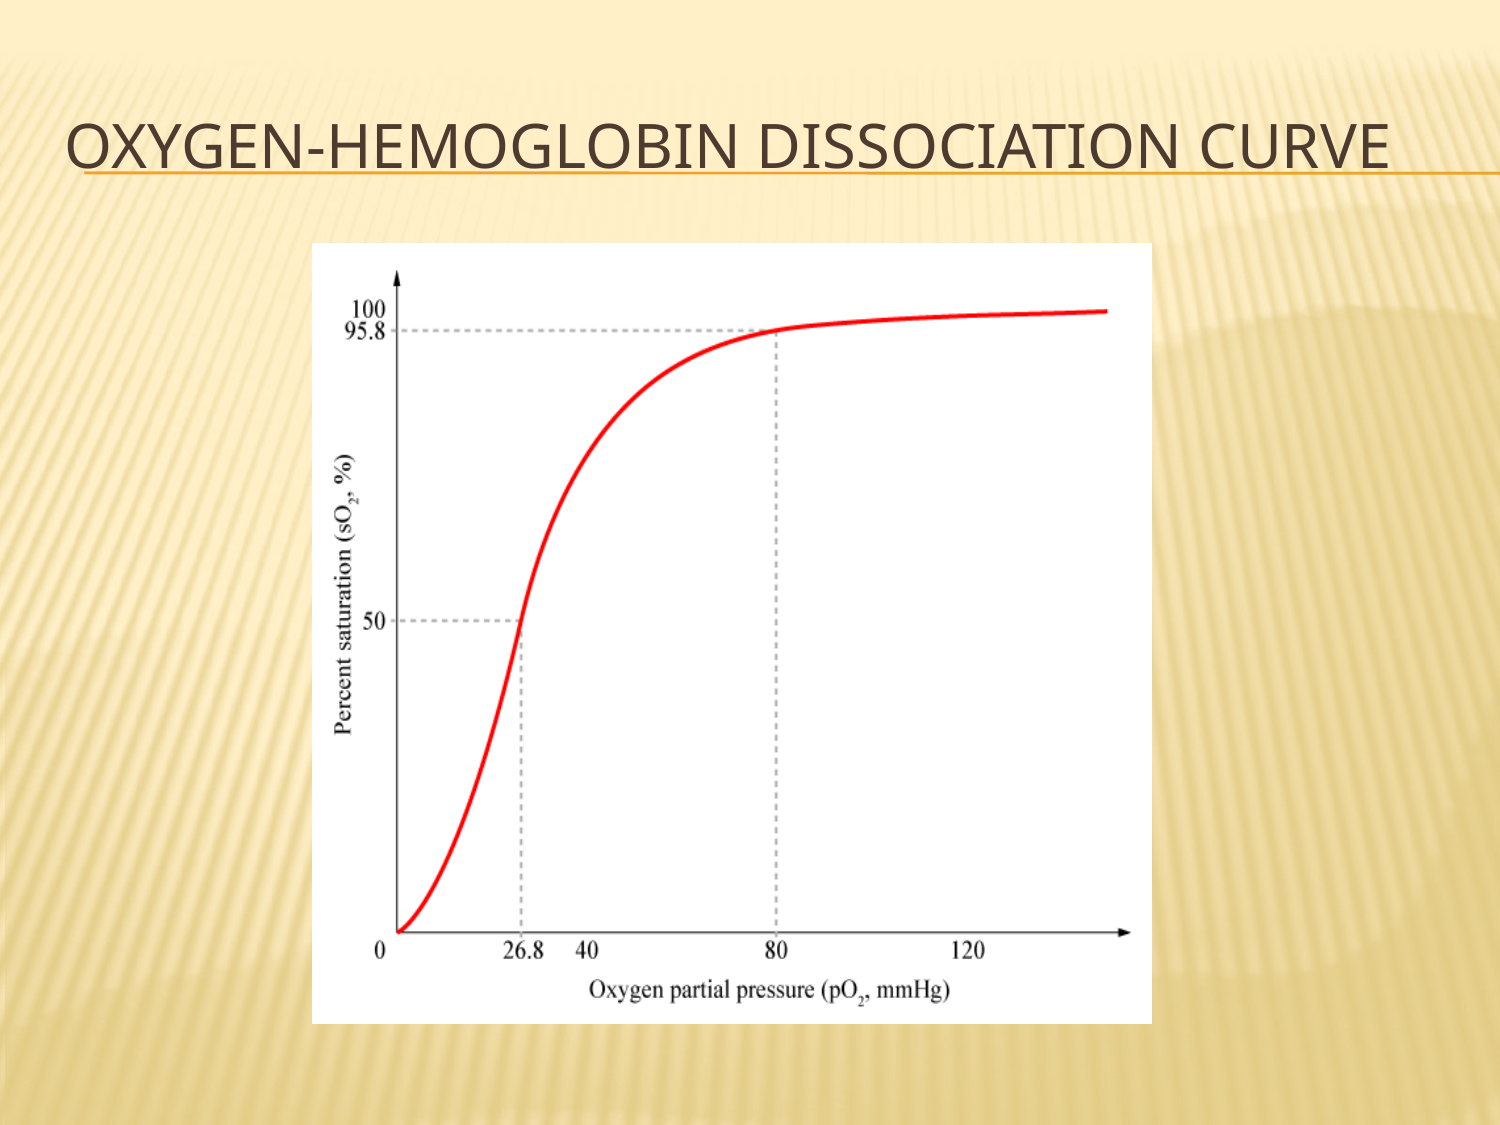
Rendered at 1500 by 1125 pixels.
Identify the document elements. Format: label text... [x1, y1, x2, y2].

title oxygen-hemoglobin dissociation curve [50, 75, 1475, 213]
picture [312, 243, 1152, 1024]
